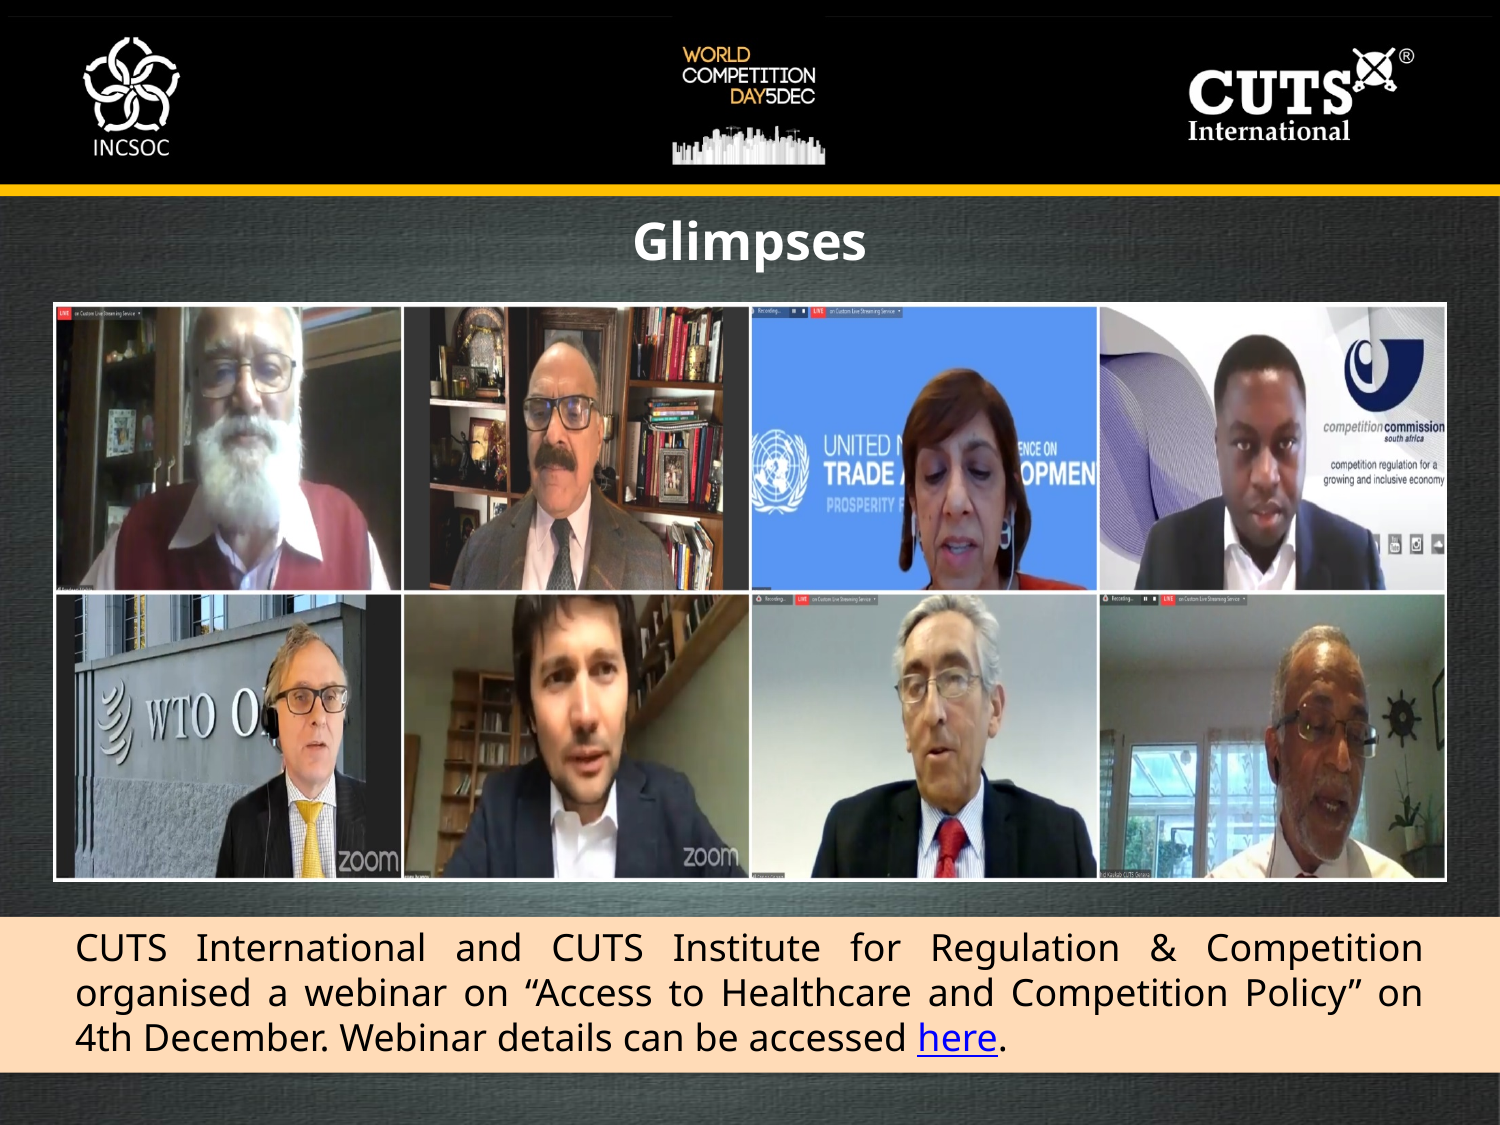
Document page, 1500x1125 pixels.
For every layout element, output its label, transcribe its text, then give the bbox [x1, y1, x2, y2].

text_box CUTS International and CUTS Institute for Regulation & Competition organised a webinar on “Access to Healthcare and Competition Policy” on 4th December. Webinar details can be accessed here. [0, 916, 1500, 1073]
picture [7, 16, 1493, 181]
text_box Glimpses [324, 200, 1176, 278]
picture [0, 197, 1499, 916]
picture [0, 1073, 1499, 1125]
